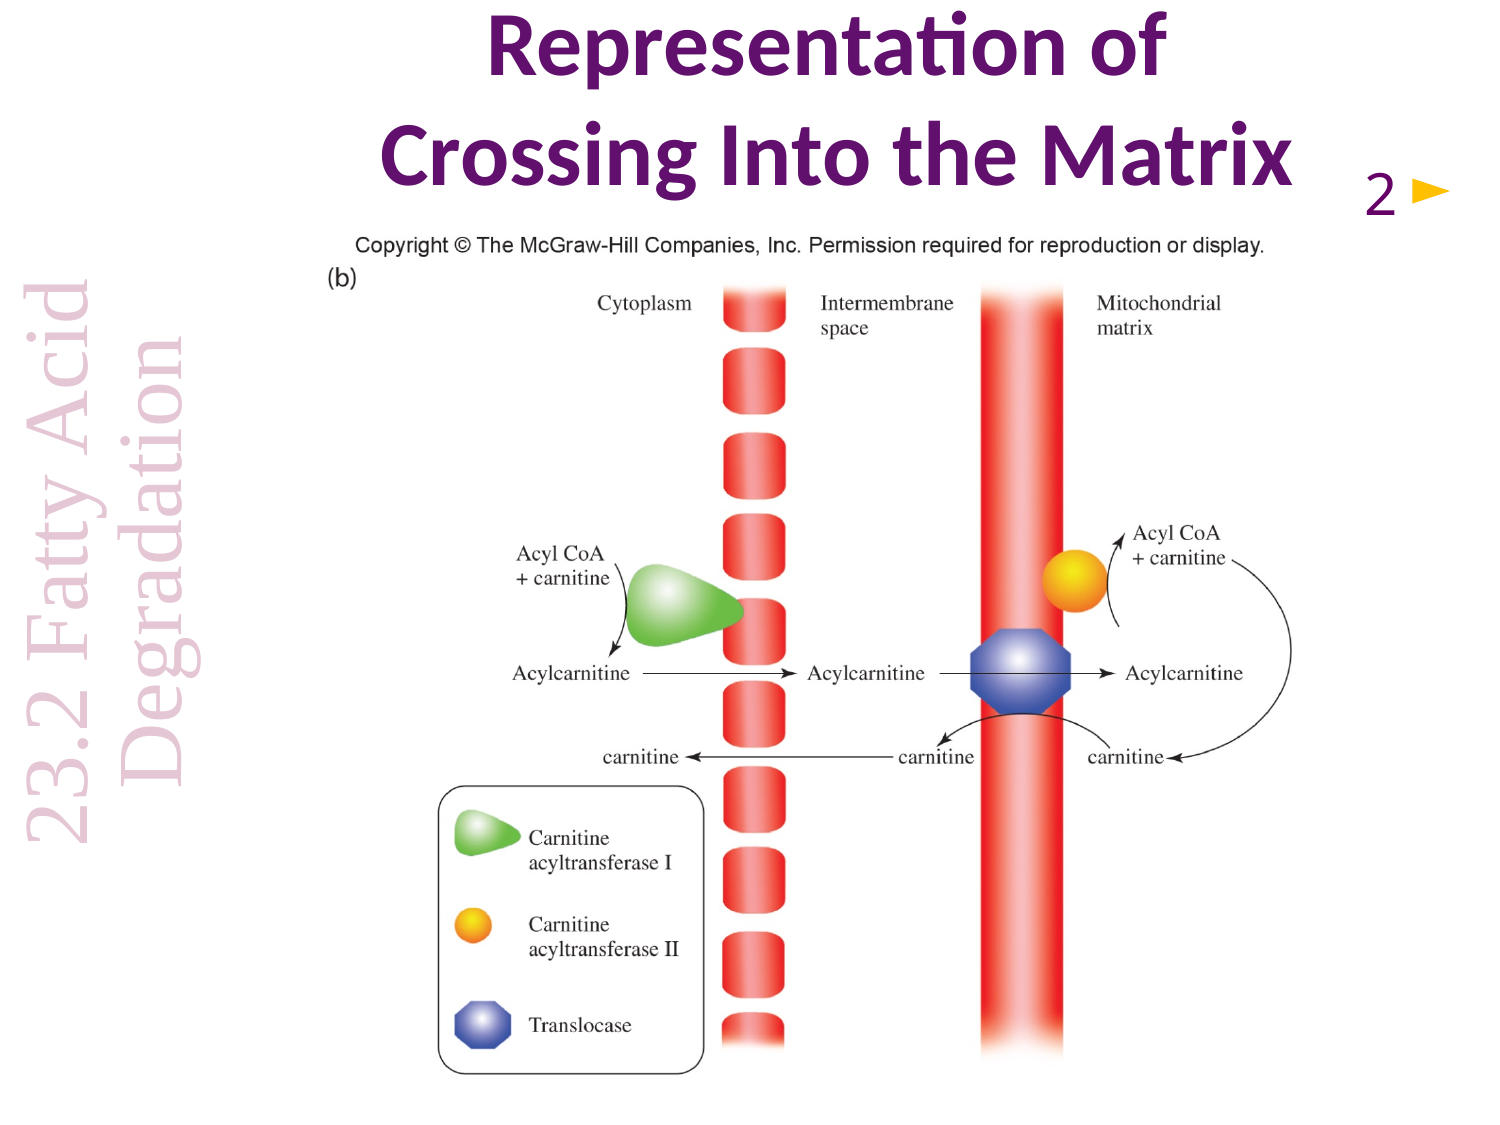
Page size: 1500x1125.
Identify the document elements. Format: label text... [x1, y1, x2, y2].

picture [325, 235, 1294, 1078]
text_box 23.2 Fatty Acid Degradation [24, 25, 188, 1101]
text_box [1324, 149, 1451, 237]
title Representation of Crossing Into the Matrix [200, 24, 1475, 163]
